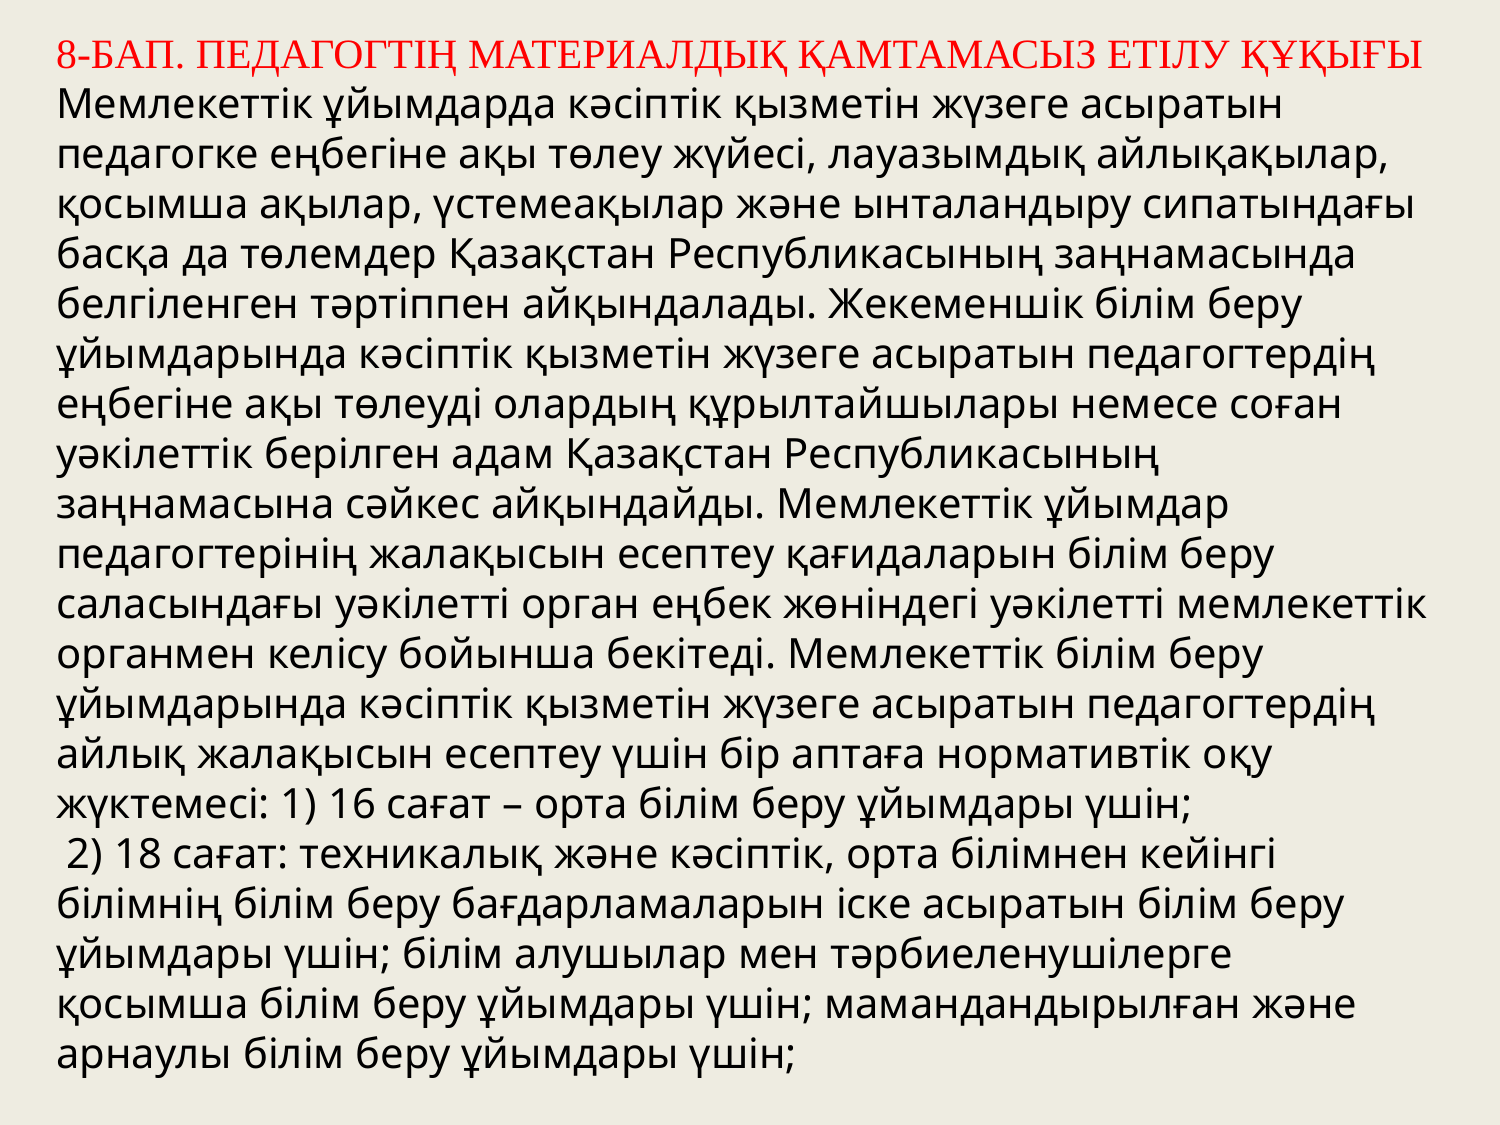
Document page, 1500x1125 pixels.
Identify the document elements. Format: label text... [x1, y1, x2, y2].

text_box 8-БАП. ПЕДАГОГТІҢ МАТЕРИАЛДЫҚ ҚАМТАМАСЫЗ ЕТІЛУ ҚҰҚЫҒЫ Мемлекеттік ұйымдарда кəсіптік қызметін жүзеге асыратын педагогке еңбегіне ақы төлеу жүйесі, лауазымдық айлықақылар, қосымша ақылар, үстемеақылар жəне ынталандыру сипатындағы басқа да төлемдер Қазақстан Республикасының заңнамасында белгіленген тəртіппен айқындалады. Жекеменшік білім беру ұйымдарында кəсіптік қызметін жүзеге асыратын педагогтердің еңбегіне ақы төлеуді олардың құрылтайшылары немесе соған уəкілеттік берілген адам Қазақстан Республикасының заңнамасына сəйкес айқындайды. Мемлекеттік ұйымдар педагогтерінің жалақысын есептеу қағидаларын білім беру саласындағы уəкілетті орган еңбек жөніндегі уəкілетті мемлекеттік органмен келісу бойынша бекітеді. Мемлекеттік білім беру ұйымдарында кəсіптік қызметін жүзеге асыратын педагогтердің айлық жалақысын есептеу үшін бір аптаға нормативтік оқу жүктемесі: 1) 16 сағат – орта білім беру ұйымдары үшін; 2) 18 сағат: техникалық жəне кəсіптік, орта білімнен кейінгі білімнің білім беру бағдарламаларын іске асыратын білім беру ұйымдары үшін; білім алушылар мен тəрбиеленушілерге қосымша білім беру ұйымдары үшін; мамандандырылған жəне арнаулы білім беру ұйымдары үшін; [41, 19, 1447, 1125]
